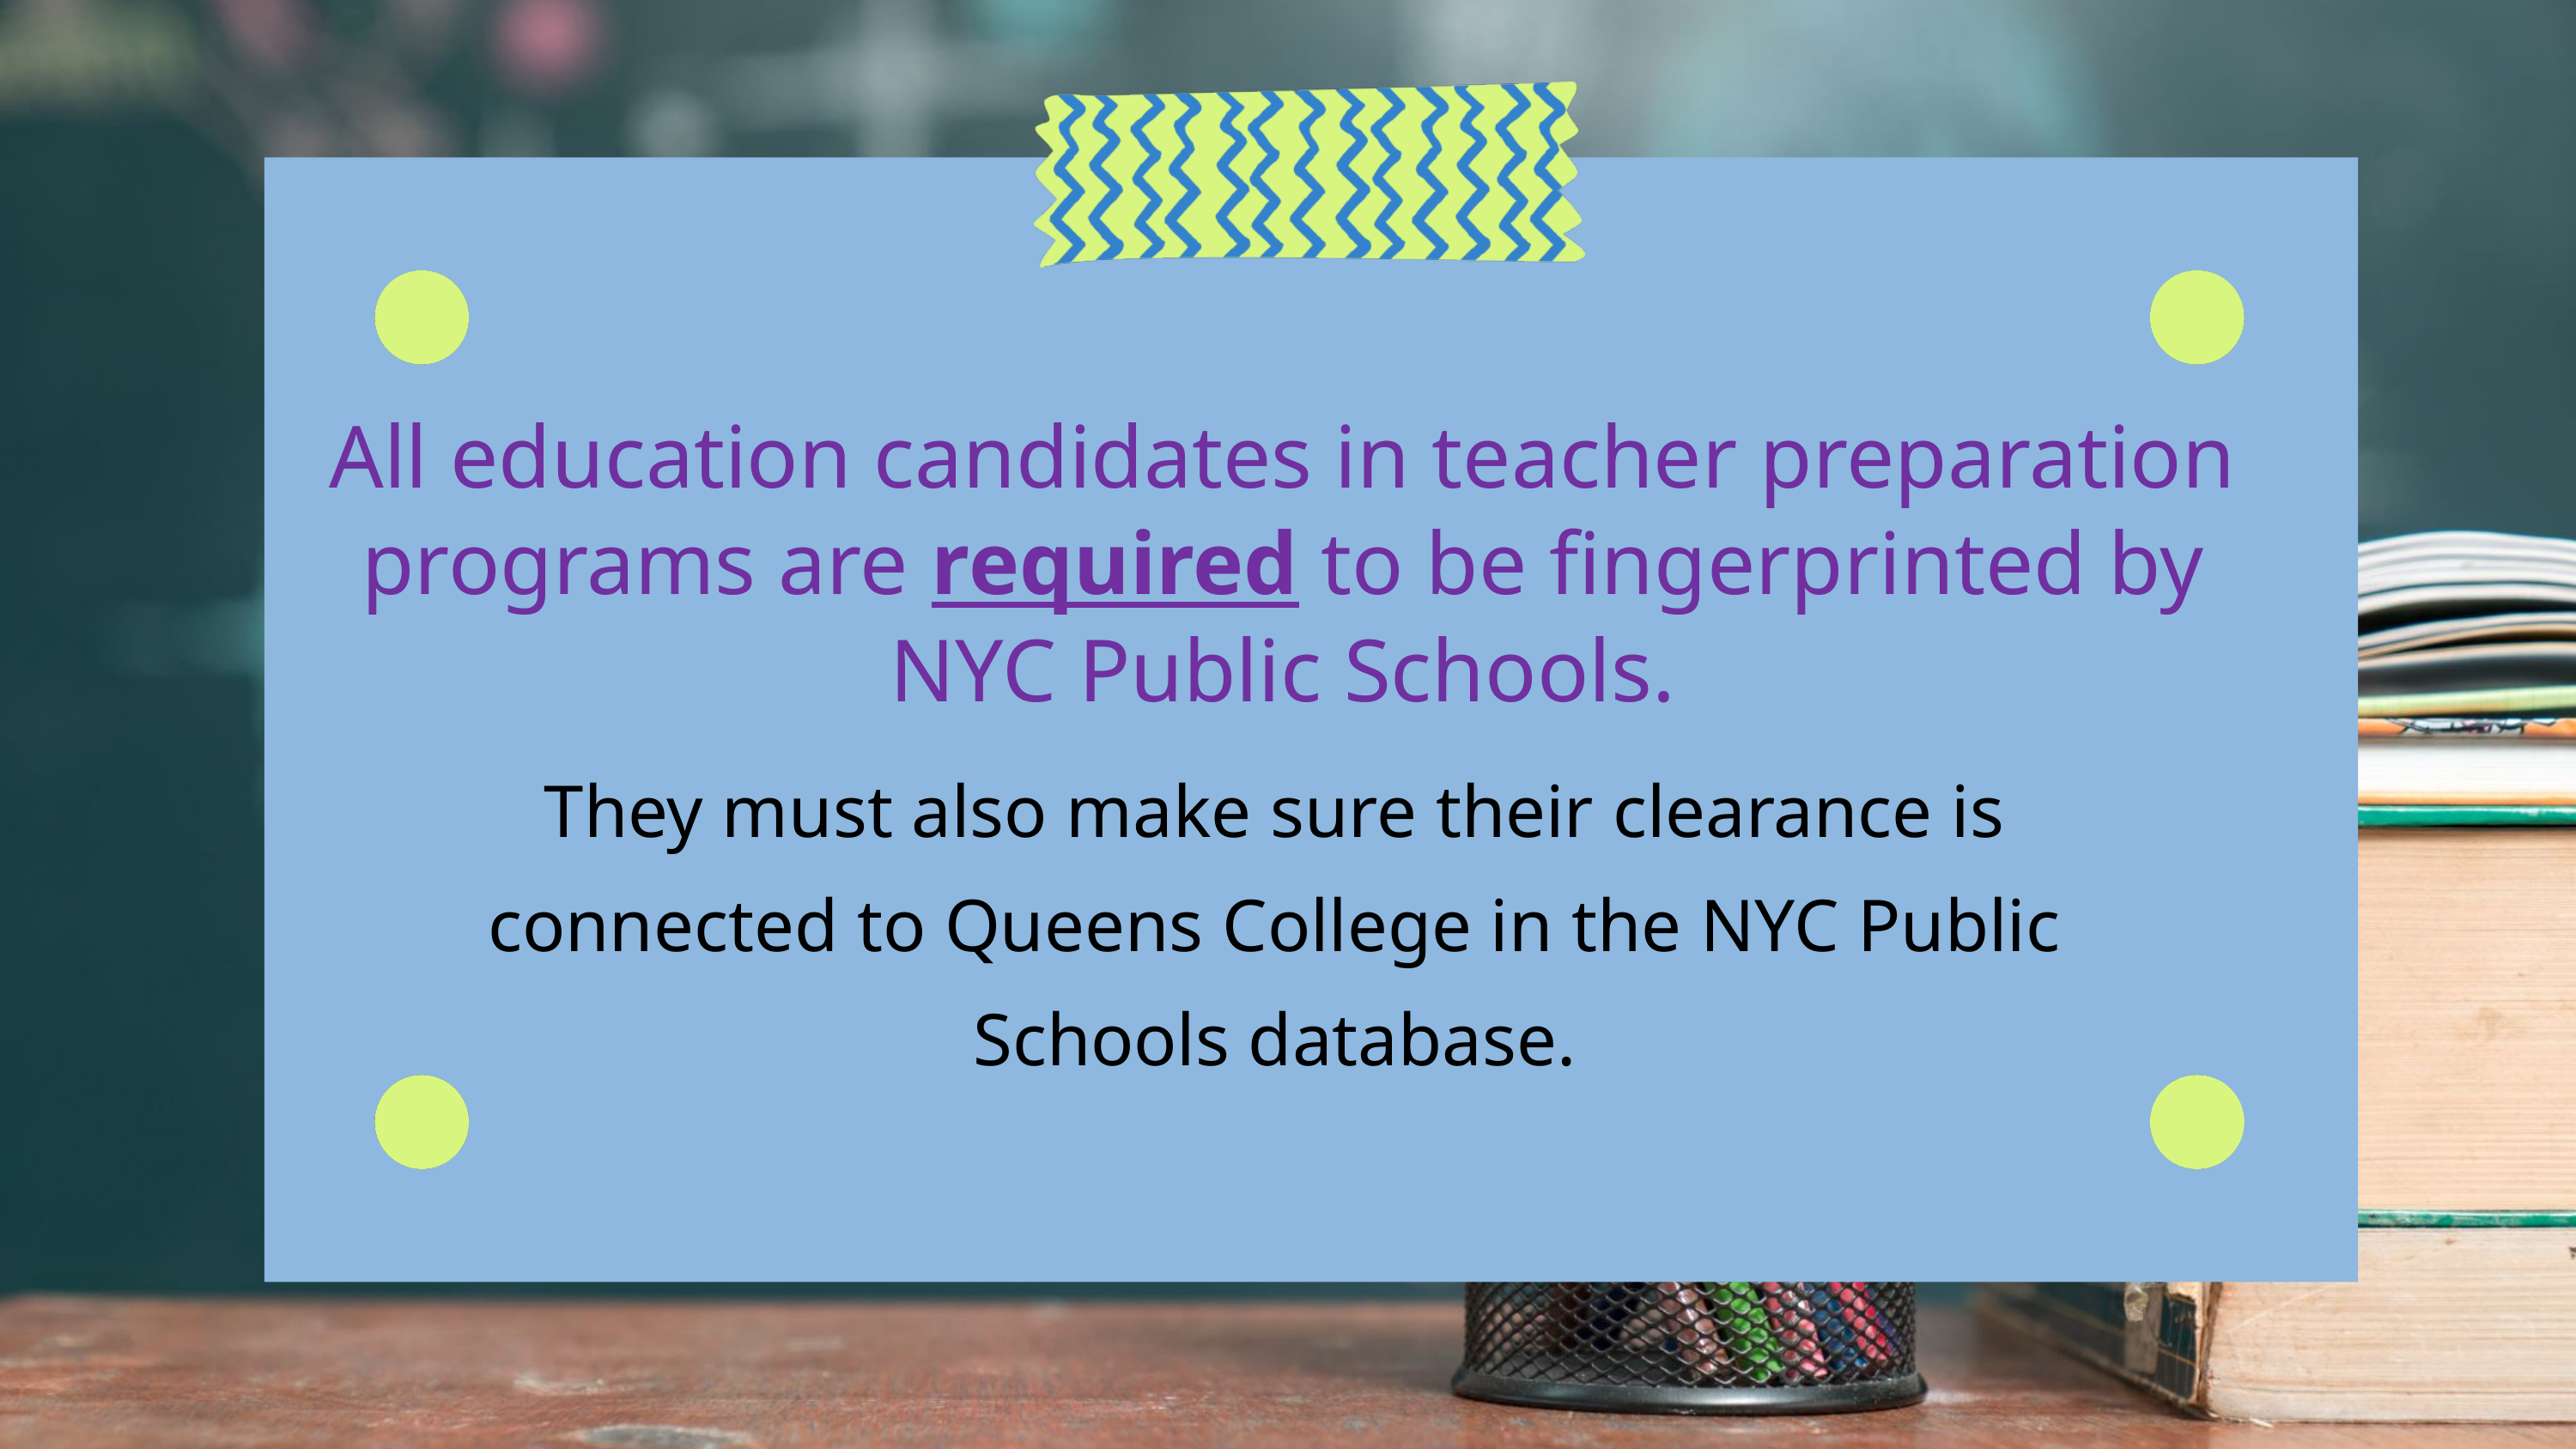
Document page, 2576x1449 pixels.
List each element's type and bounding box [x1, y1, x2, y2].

text_box [264, 82, 2359, 1282]
text_box [321, 397, 2245, 969]
picture [0, 0, 2576, 1449]
